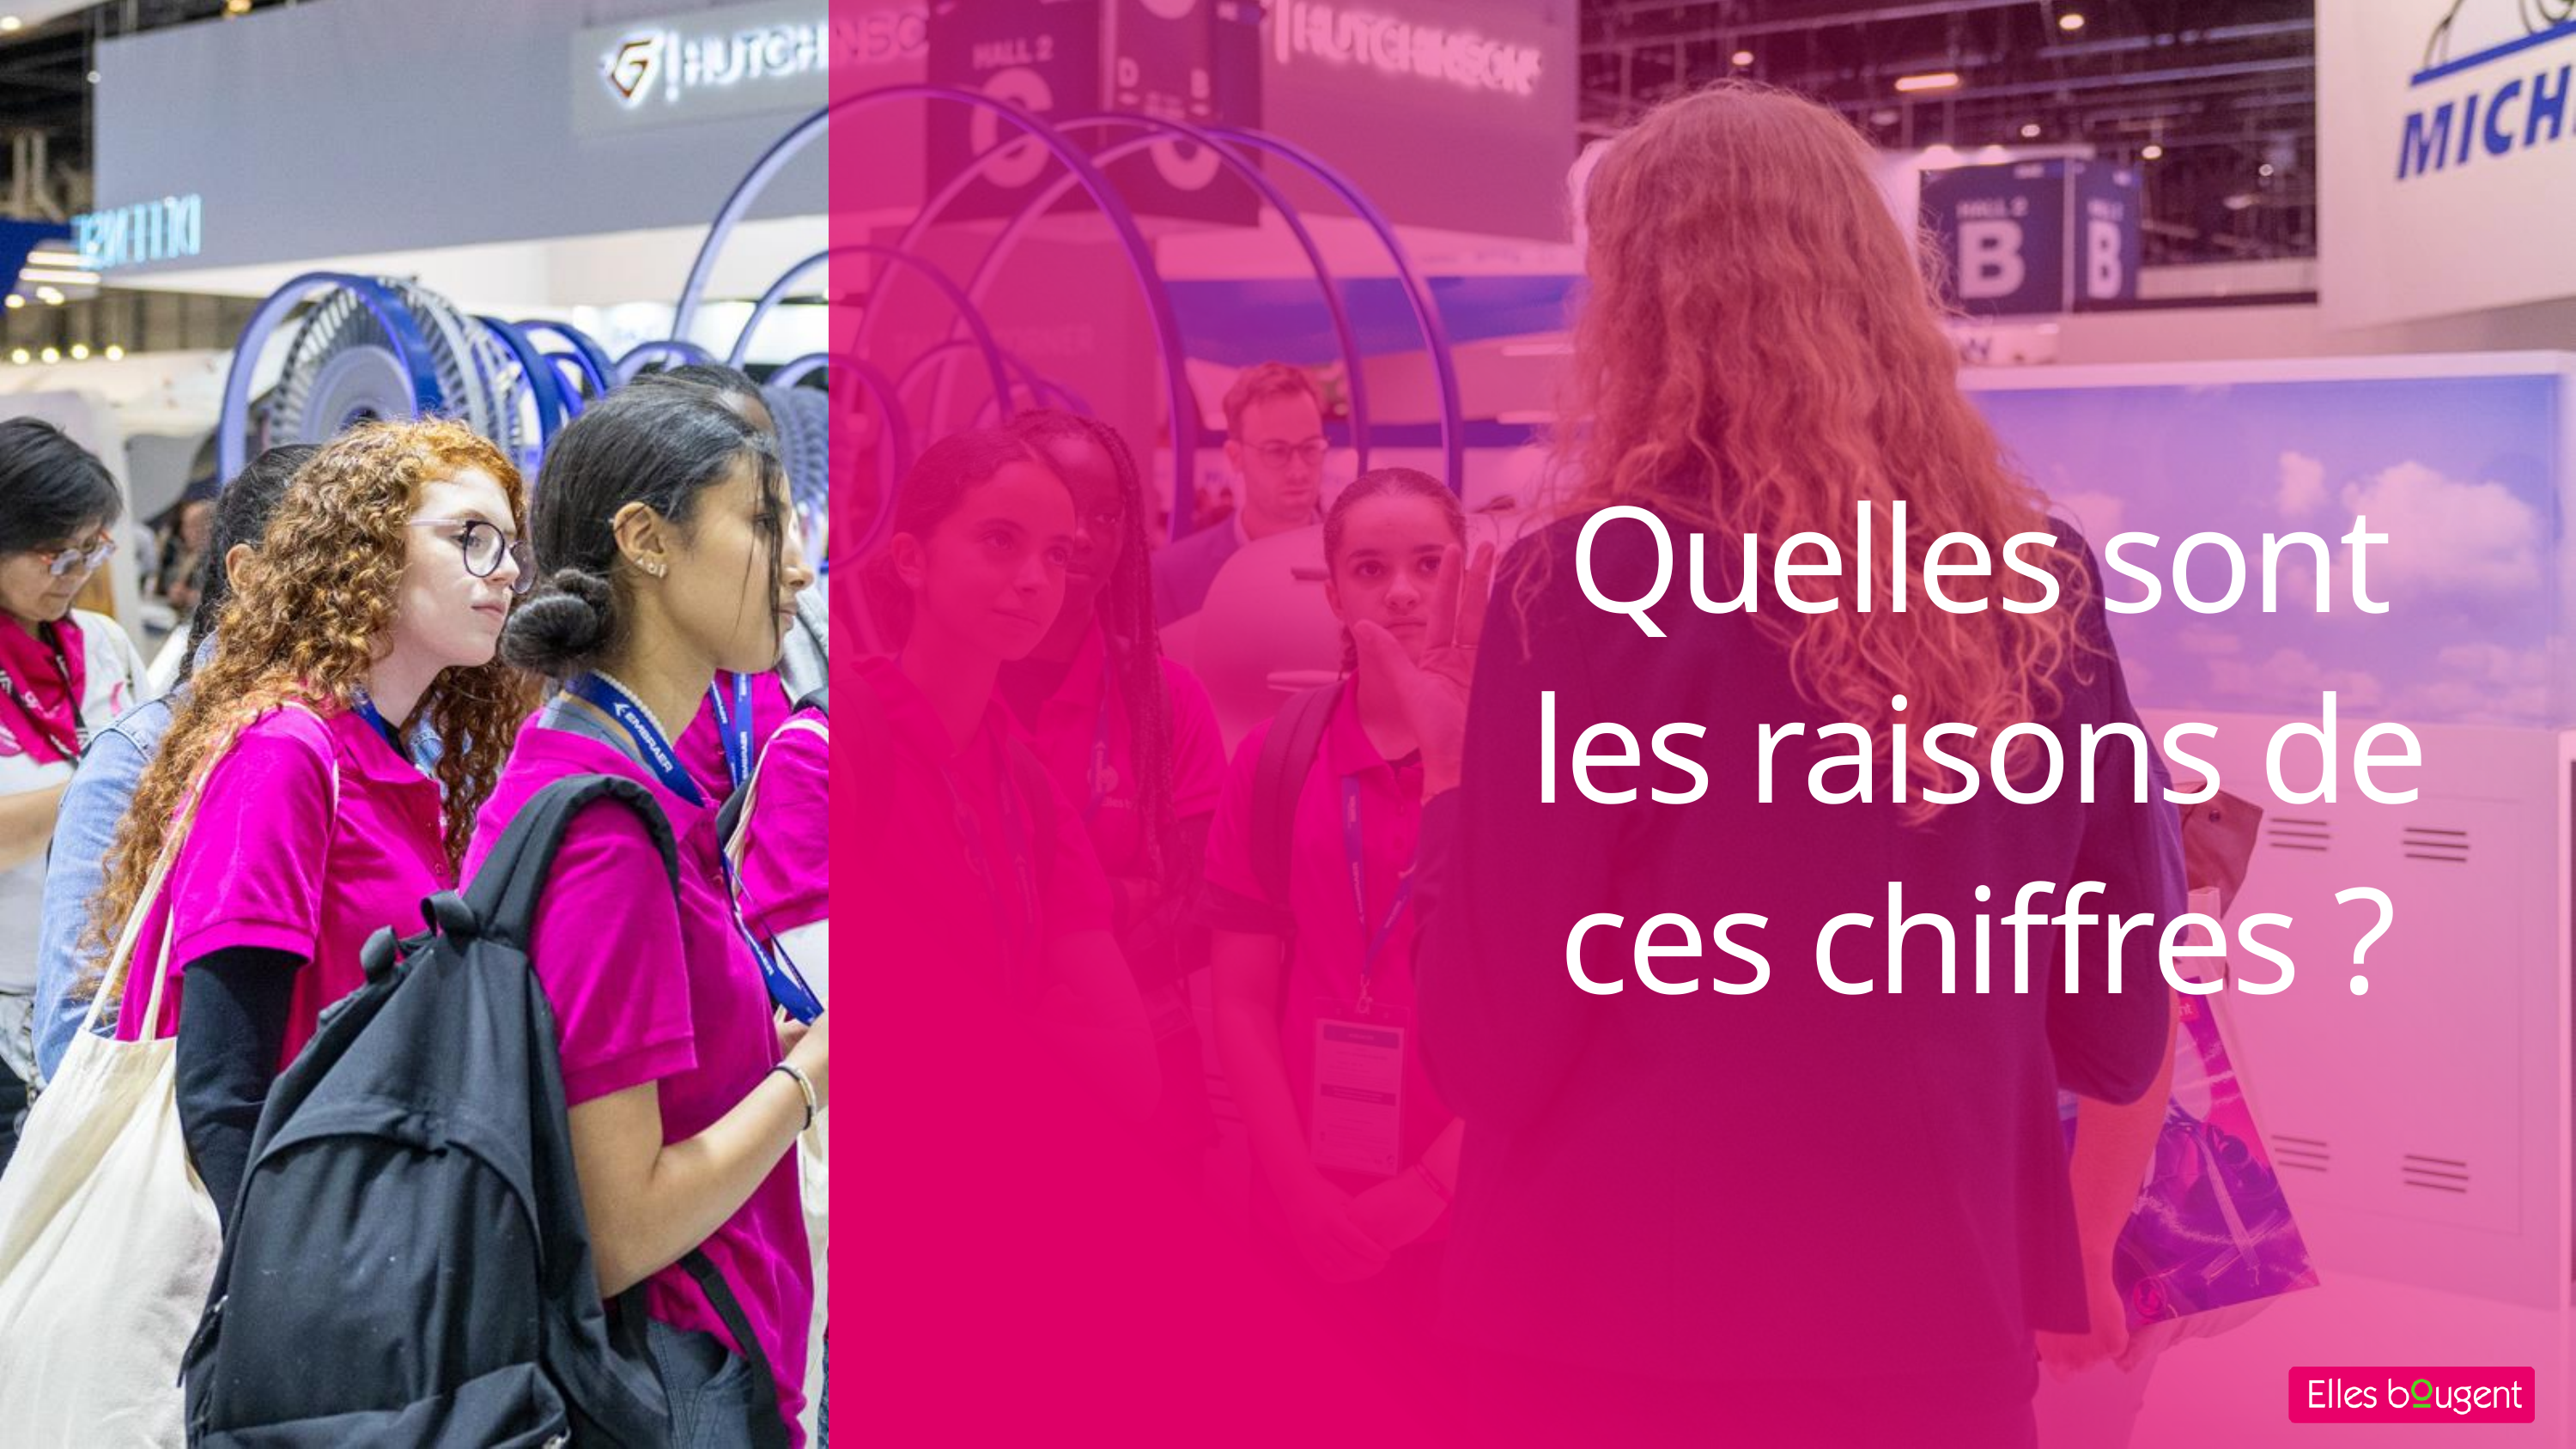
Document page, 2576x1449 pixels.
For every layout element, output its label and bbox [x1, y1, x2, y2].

text_box [1481, 455, 2475, 1121]
picture [0, 0, 2576, 1449]
